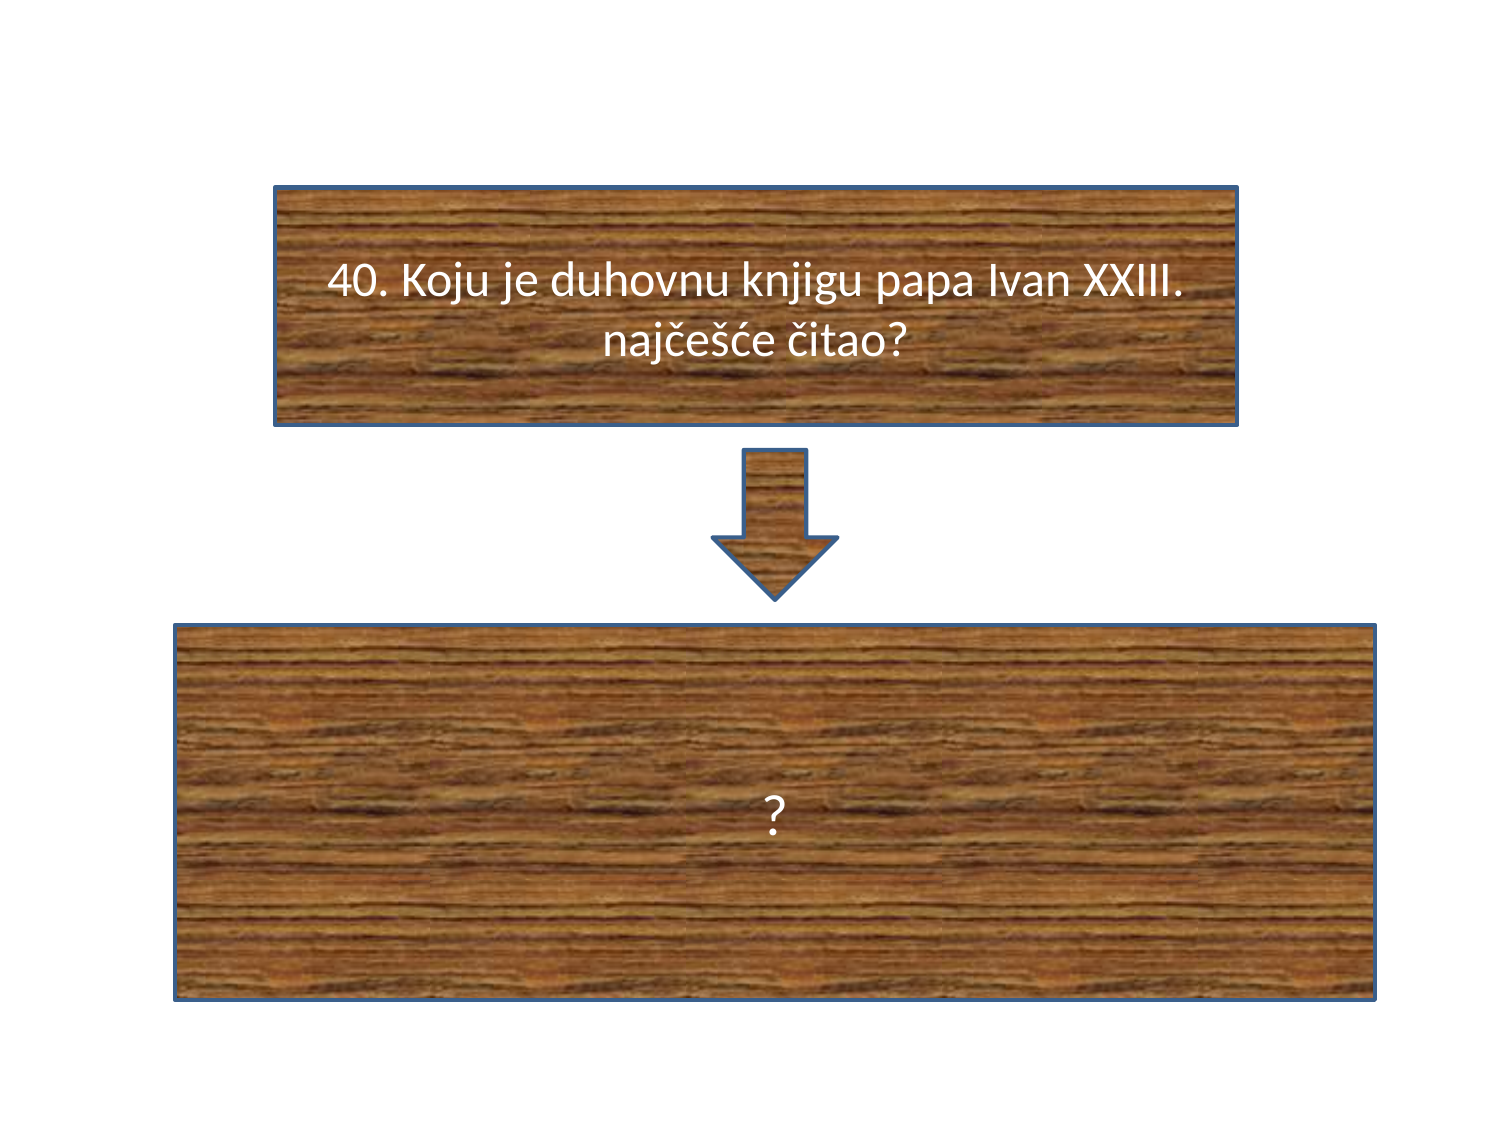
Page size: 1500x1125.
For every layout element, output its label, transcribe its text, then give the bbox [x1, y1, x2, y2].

text_box [710, 447, 840, 603]
text_box 40. Koju je duhovnu knjigu papa Ivan XXIII. najčešće čitao? [273, 185, 1239, 427]
text_box ? [173, 623, 1377, 1002]
